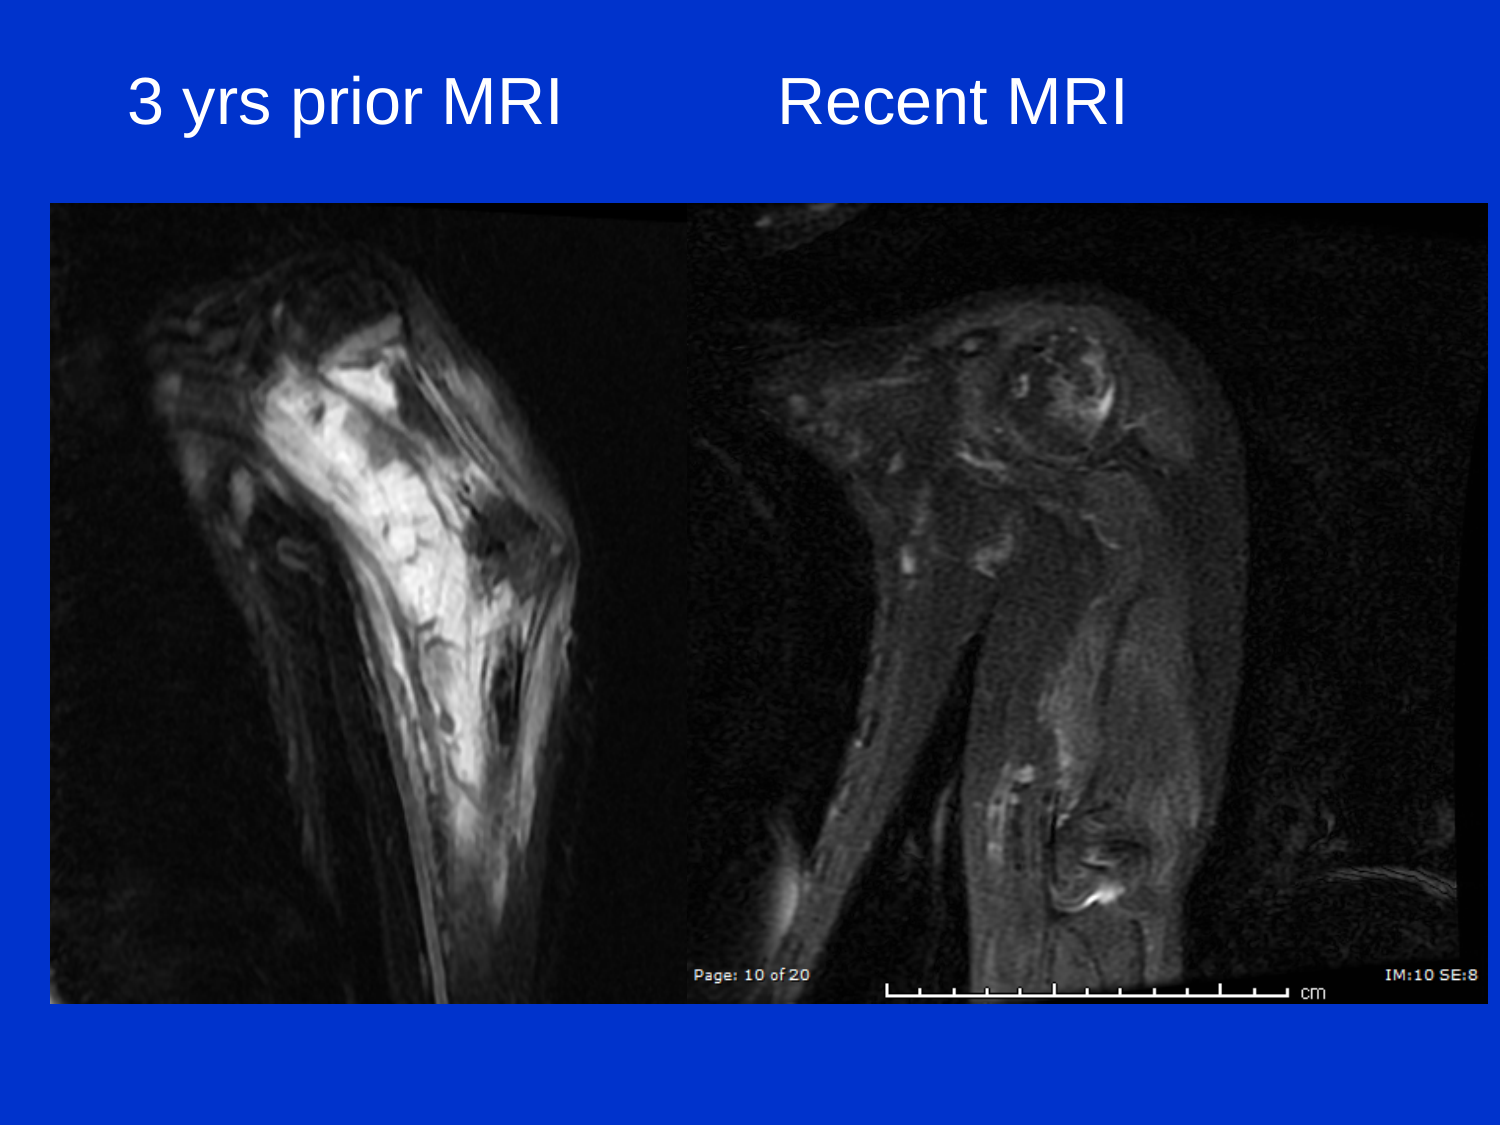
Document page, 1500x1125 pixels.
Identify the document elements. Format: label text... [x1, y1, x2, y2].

picture [49, 203, 1488, 1005]
text_box Recent MRI [762, 50, 1363, 163]
text_box 3 yrs prior MRI [112, 50, 713, 163]
